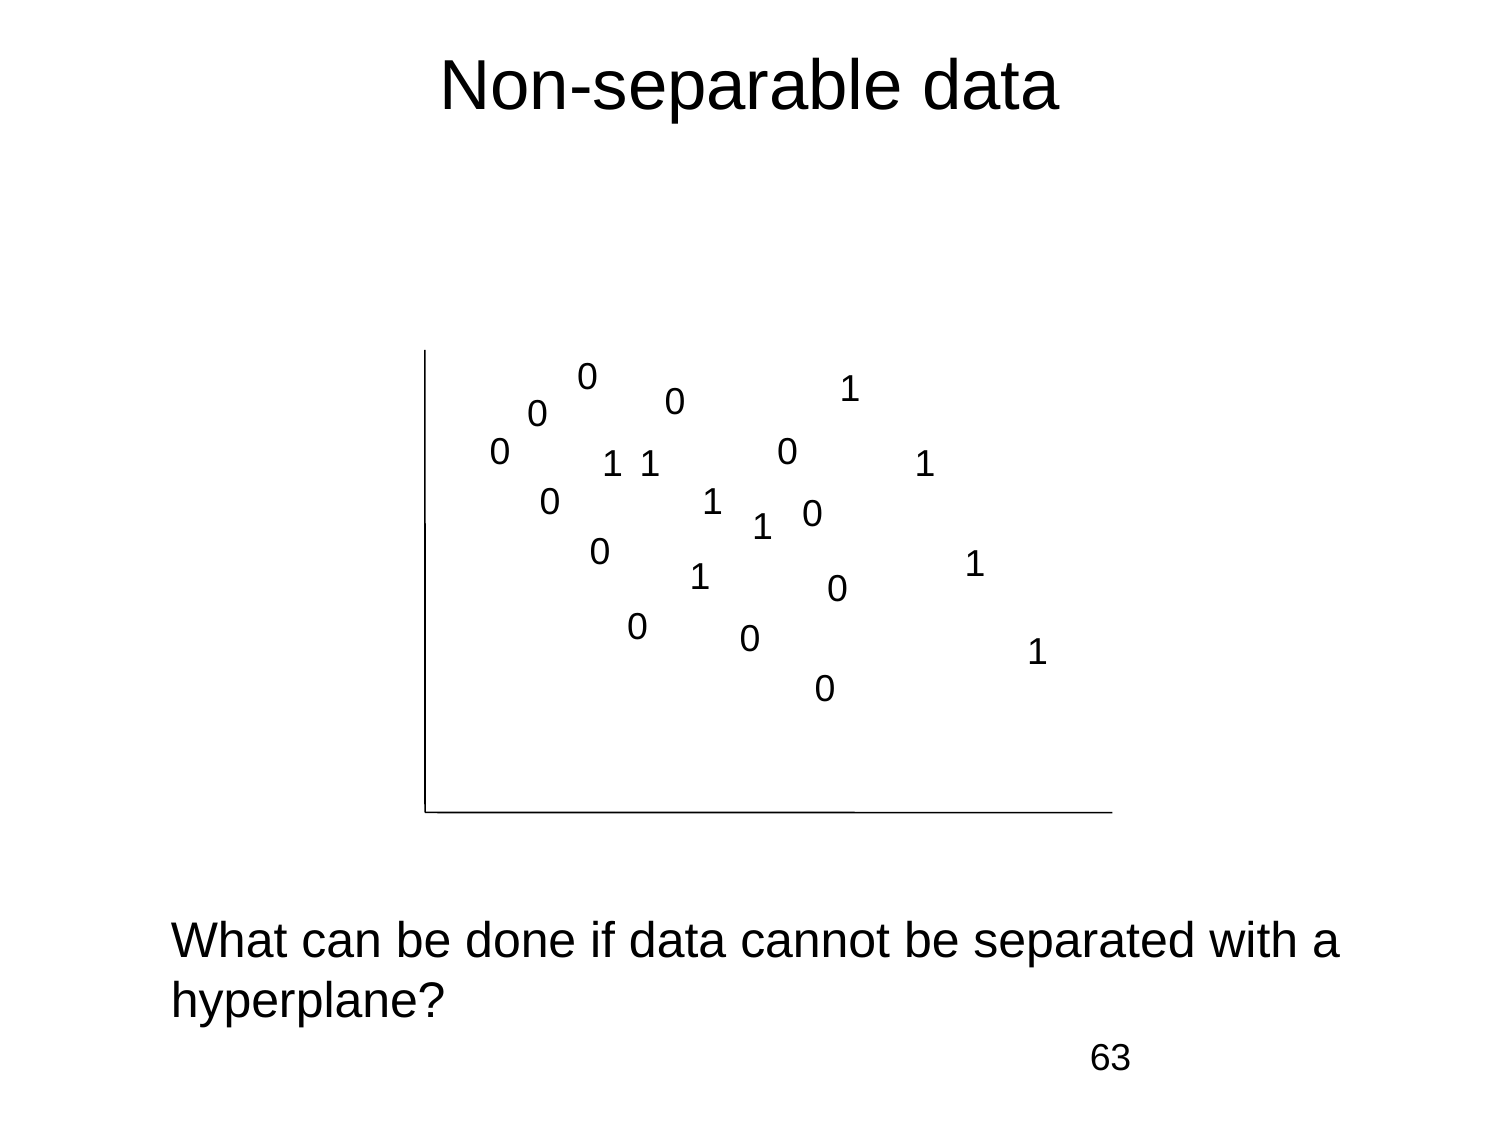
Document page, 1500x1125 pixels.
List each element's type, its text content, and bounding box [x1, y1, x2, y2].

text_box 1 [1012, 619, 1063, 679]
text_box 0 [787, 481, 838, 542]
text_box 0 [562, 344, 613, 404]
text_box 0 [799, 656, 851, 717]
text_box 1 [587, 431, 638, 492]
text_box 1 [824, 356, 876, 417]
slide_number 63 [1074, 1025, 1388, 1100]
text_box 0 [474, 419, 526, 479]
text_box 1 [674, 544, 726, 604]
text_box 0 [524, 469, 576, 529]
text_box 0 [574, 519, 626, 579]
text_box 1 [638, 431, 676, 492]
text_box 1 [687, 469, 738, 529]
title Non-separable data [112, 12, 1388, 150]
text_box 0 [649, 369, 701, 429]
text_box 0 [512, 381, 563, 442]
text_box 0 [724, 606, 776, 667]
text_box 1 [737, 494, 788, 554]
text_box What can be done if data cannot be separated with a hyperplane? [156, 899, 1356, 1035]
text_box 0 [762, 419, 813, 479]
text_box 1 [899, 431, 951, 492]
text_box 0 [612, 594, 663, 654]
text_box 0 [812, 556, 863, 617]
text_box 1 [949, 531, 1001, 592]
